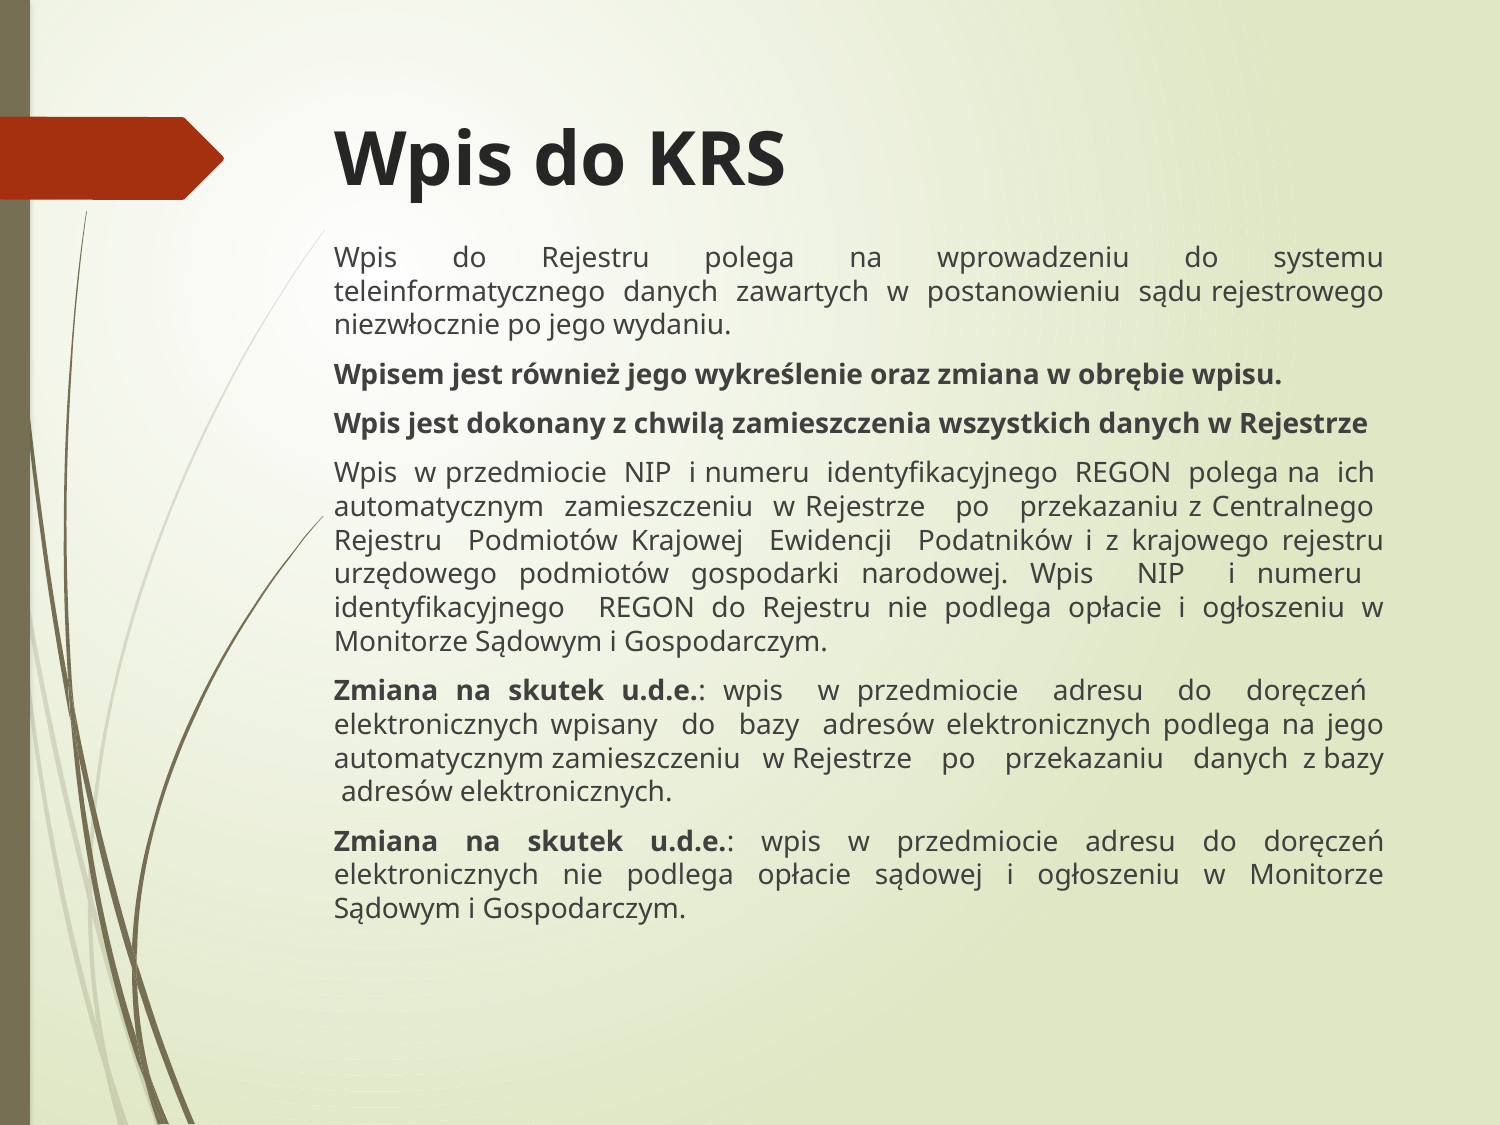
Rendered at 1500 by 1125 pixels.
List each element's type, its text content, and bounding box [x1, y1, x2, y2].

title Wpis do KRS [319, 102, 1400, 231]
list Wpis do Rejestru polega na wprowadzeniu do systemu teleinformatycznego danych zawartych w postanowieniu sądu rejestrowego niezwłocznie po jego wydaniu. Wpisem jest również jego wykreślenie oraz zmiana w obrębie wpisu. Wpis jest dokonany z chwilą zamieszczenia wszystkich danych w Rejestrze Wpis w przedmiocie NIP i numeru identyfikacyjnego REGON polega na ich automatycznym zamieszczeniu w Rejestrze po przekazaniu z Centralnego Rejestru Podmiotów Krajowej Ewidencji Podatników i z krajowego rejestru urzędowego podmiotów gospodarki narodowej. Wpis NIP i numeru identyfikacyjnego REGON do Rejestru nie podlega opłacie i ogłoszeniu w Monitorze Sądowym i Gospodarczym. Zmiana na skutek u.d.e.: wpis w przedmiocie adresu do doręczeń elektronicznych wpisany do bazy adresów elektronicznych podlega na jego automatycznym zamieszczeniu w Rejestrze po przekazaniu danych z bazy adresów elektronicznych. Zmiana na skutek u.d.e.: wpis w przedmiocie adresu do doręczeń elektronicznych nie podlega opłacie sądowej i ogłoszeniu w Monitorze Sądowym i Gospodarczym. [318, 231, 1400, 970]
